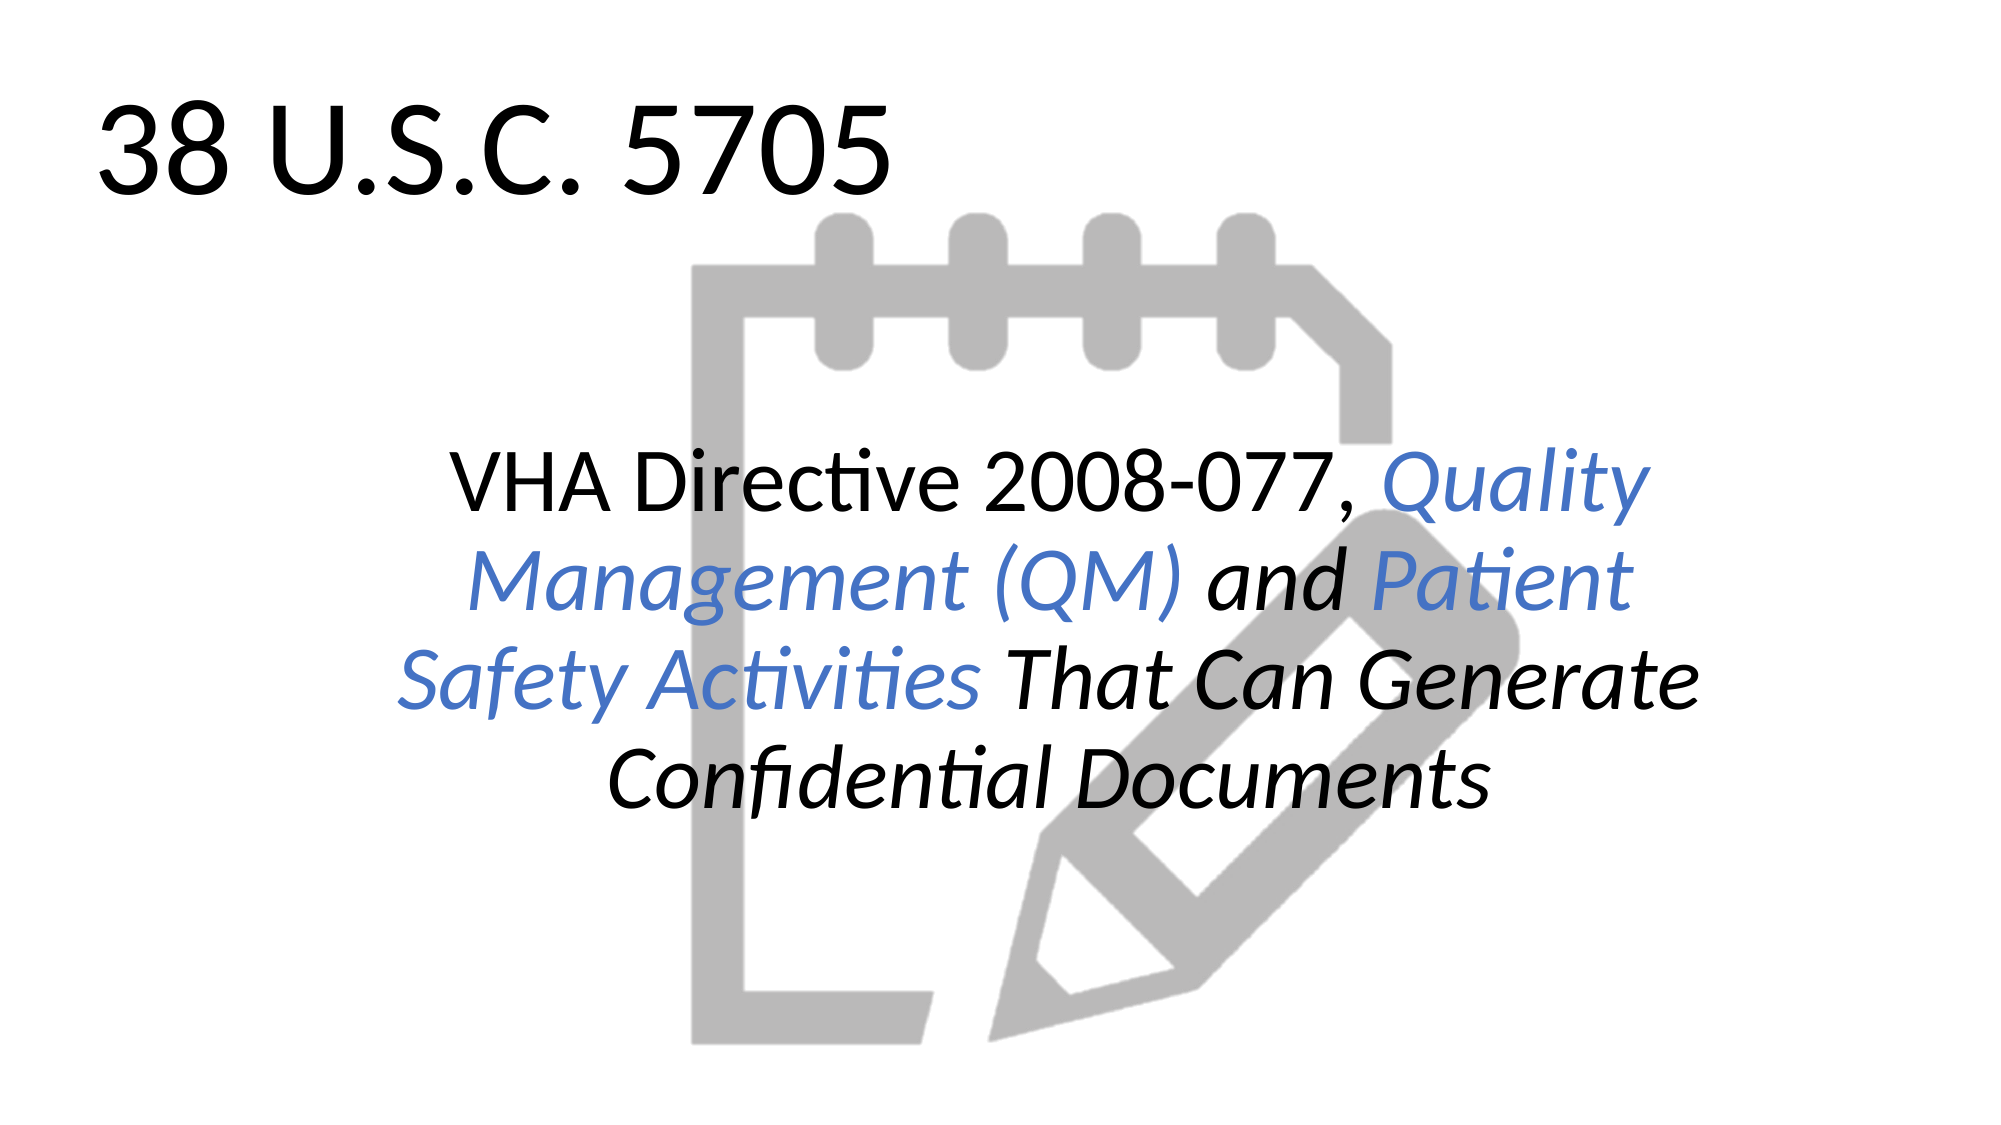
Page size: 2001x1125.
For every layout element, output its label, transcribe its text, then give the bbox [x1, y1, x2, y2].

list VHA Directive 2008-077, Quality Management (QM) and Patient Safety Activities That Can Generate Confidential Documents [375, 425, 649, 663]
list VHA Directive 2008-077, Quality Management (QM) and Patient Safety Activities That Can Generate Confidential Documents [1550, 425, 1725, 663]
picture [649, 187, 1550, 1088]
text_box 38 U.S.C. 5705 [79, 50, 914, 230]
